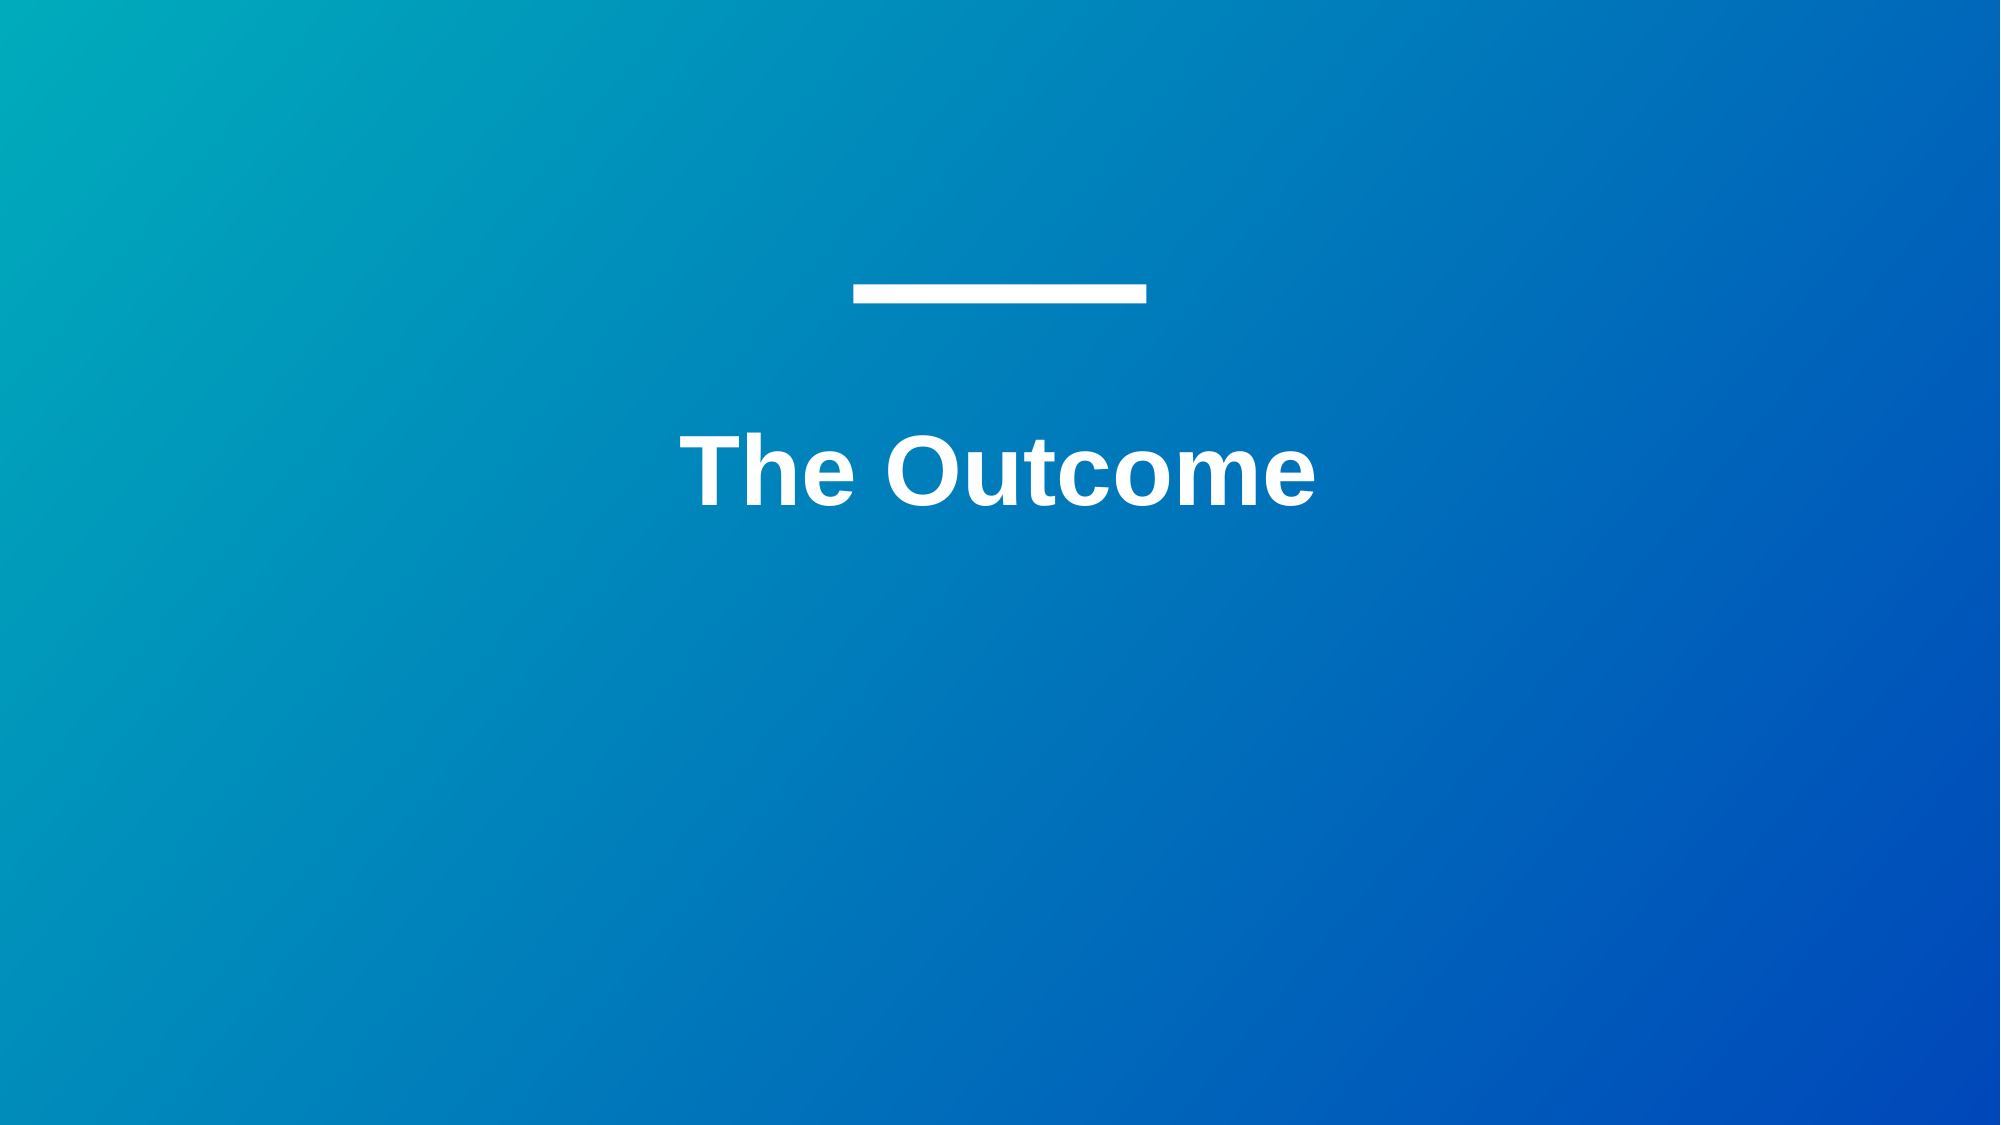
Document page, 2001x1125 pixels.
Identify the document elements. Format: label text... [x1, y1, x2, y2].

text_box [852, 283, 1148, 304]
title The Outcome [136, 411, 1862, 563]
